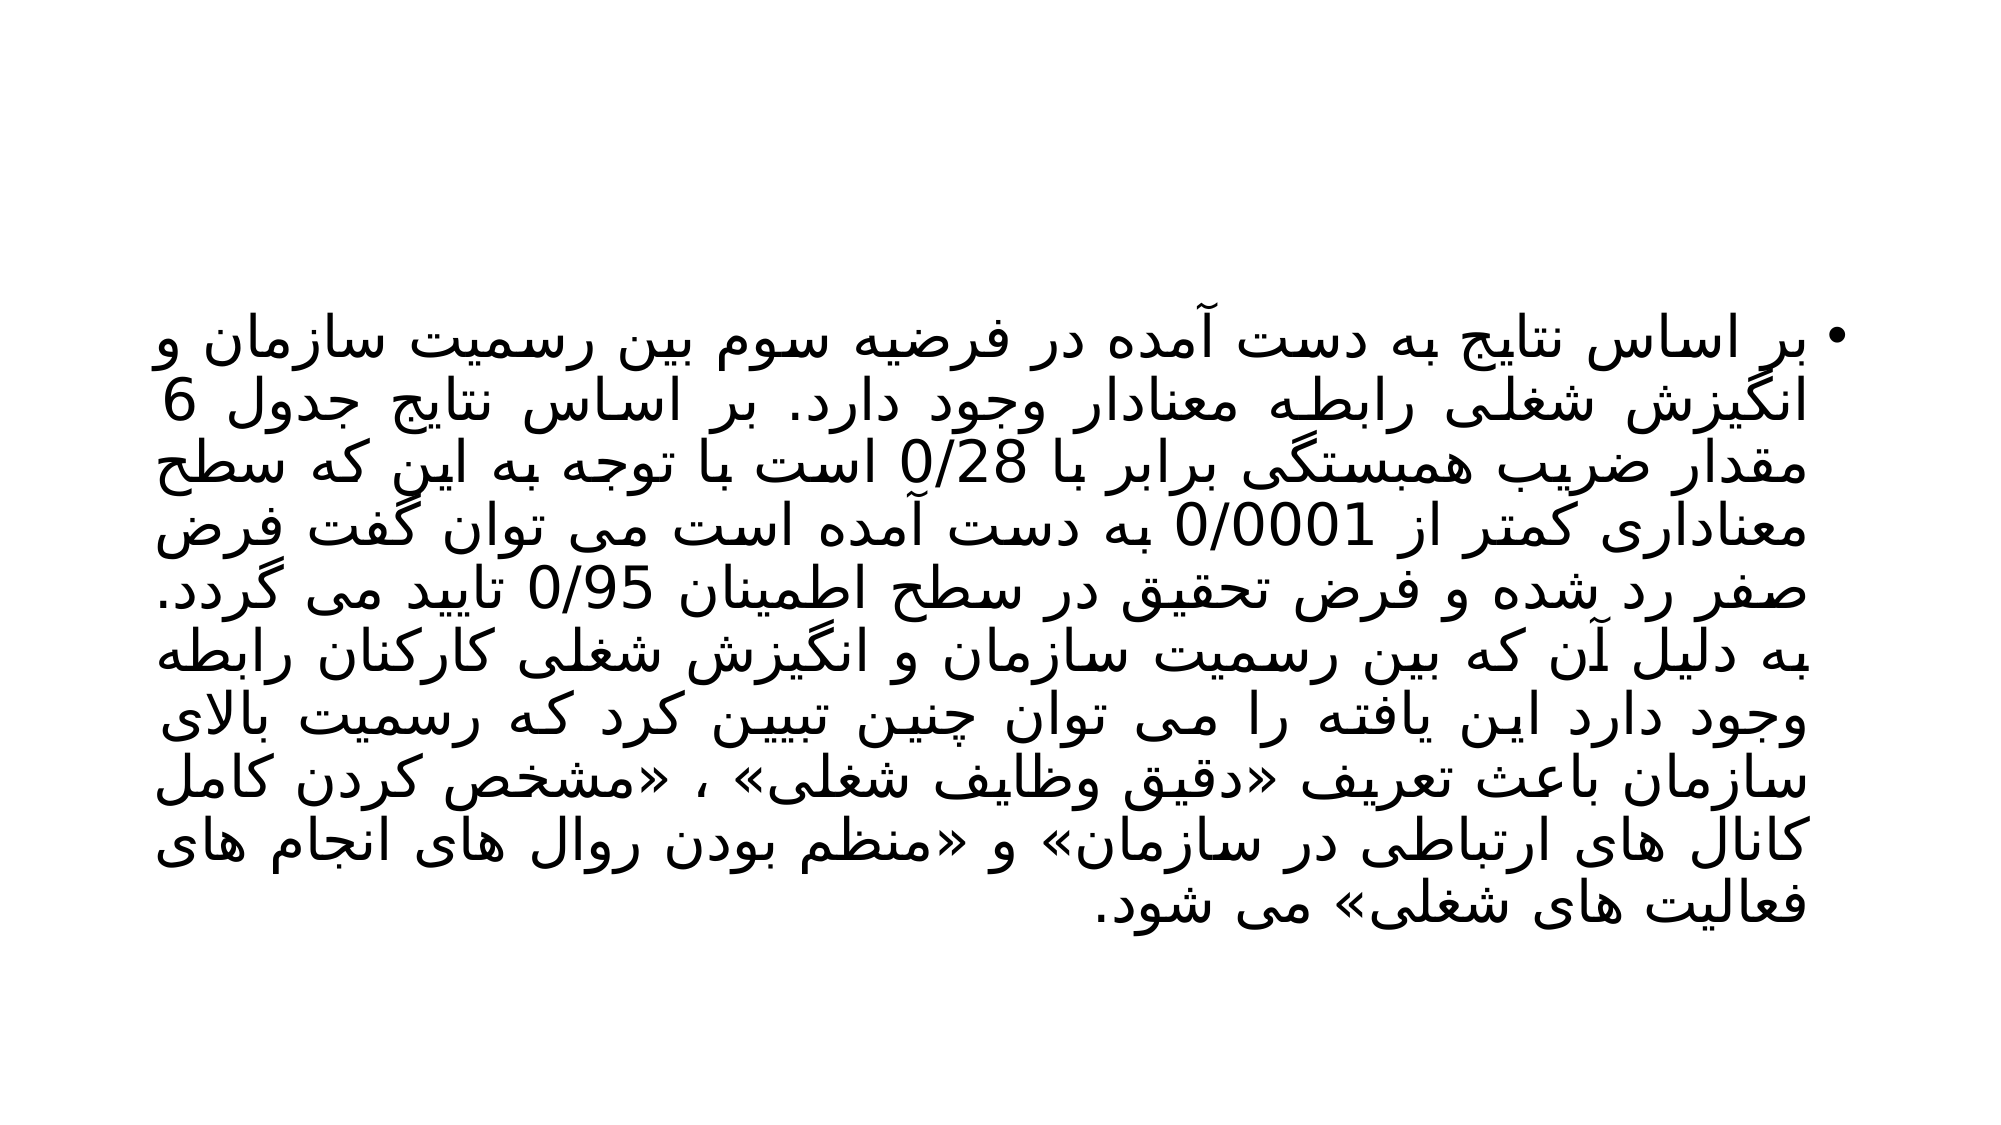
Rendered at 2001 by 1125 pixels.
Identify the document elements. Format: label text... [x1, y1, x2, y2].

list بر اساس نتایج به دست آمده در فرضیه سوم بین رسمیت سازمان و انگیزش شغلی رابطه معنادار وجود دارد. بر اساس نتایج جدول 6 مقدار ضریب همبستگی برابر با 0/28 است با توجه به این که سطح معناداری کمتر از 0/0001 به دست آمده است می توان گفت فرض صفر رد شده و فرض تحقیق در سطح اطمینان 0/95 تایید می گردد. به دلیل آن که بین رسمیت سازمان و انگیزش شغلی کارکنان رابطه وجود دارد این یافته را می توان چنین تبیین کرد که رسمیت بالای سازمان باعث تعریف «دقیق وظایف شغلی» ، «مشخص کردن کامل کانال های ارتباطی در سازمان» و «منظم بودن روال های انجام های فعالیت های شغلی» می شود. [137, 299, 1863, 1014]
